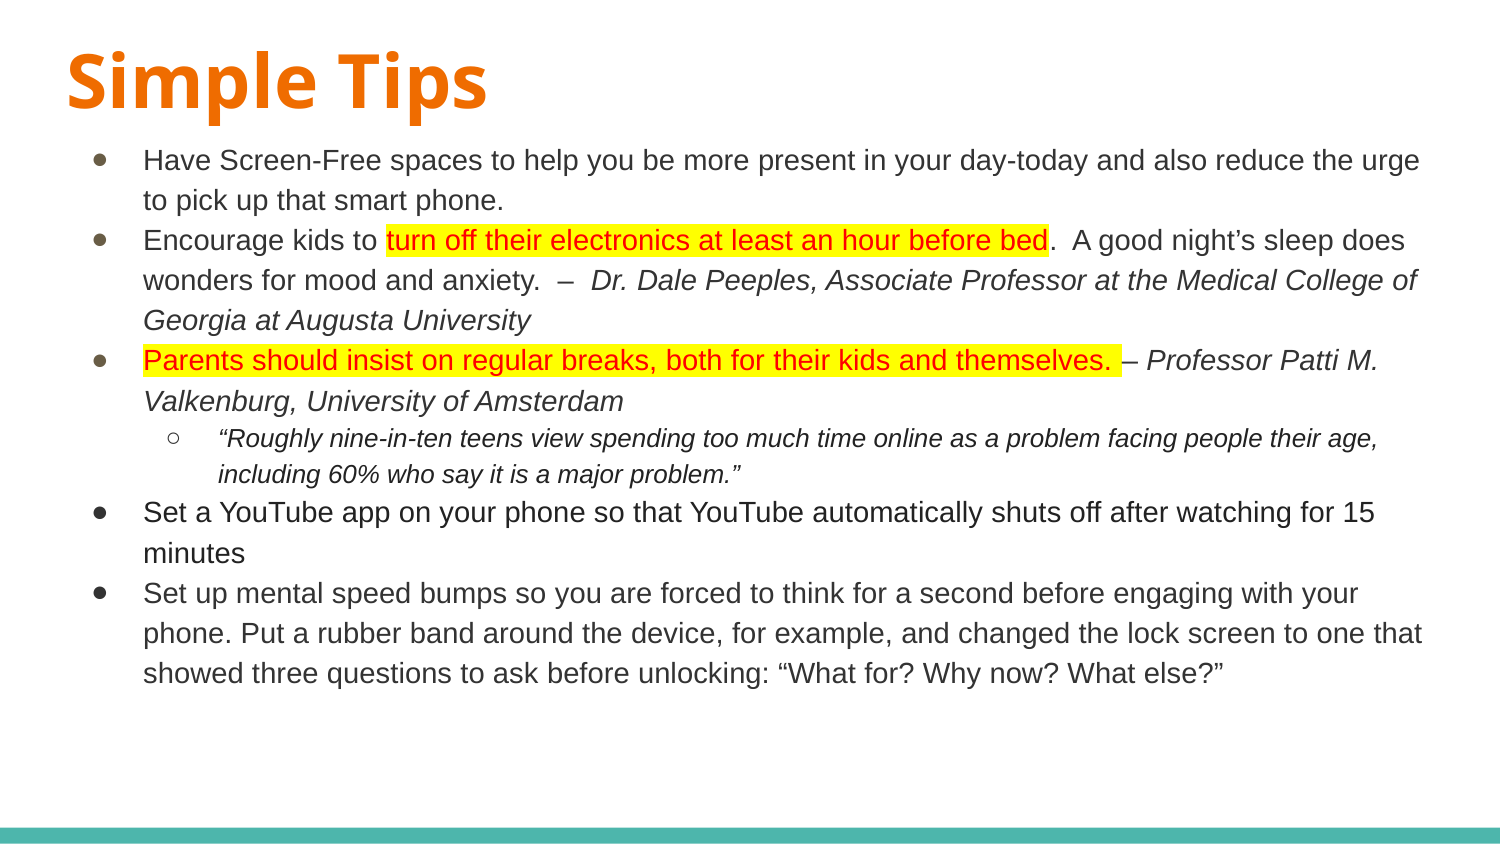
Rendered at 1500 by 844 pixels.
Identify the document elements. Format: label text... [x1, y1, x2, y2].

title Simple Tips [51, 18, 1449, 135]
list Have Screen-Free spaces to help you be more present in your day-today and also reduce the urge to pick up that smart phone. Encourage kids to turn off their electronics at least an hour before bed. A good night’s sleep does wonders for mood and anxiety. – Dr. Dale Peeples, Associate Professor at the Medical College of Georgia at Augusta University Parents should insist on regular breaks, both for their kids and themselves. – Professor Patti M. Valkenburg, University of Amsterdam “Roughly nine-in-ten teens view spending too much time online as a problem facing people their age, including 60% who say it is a major problem.” Set a YouTube app on your phone so that YouTube automatically shuts off after watching for 15 minutes Set up mental speed bumps so you are forced to think for a second before engaging with your phone. Put a rubber band around the device, for example, and changed the lock screen to one that showed three questions to ask before unlocking: “What for? Why now? What else?” [53, 120, 1447, 773]
